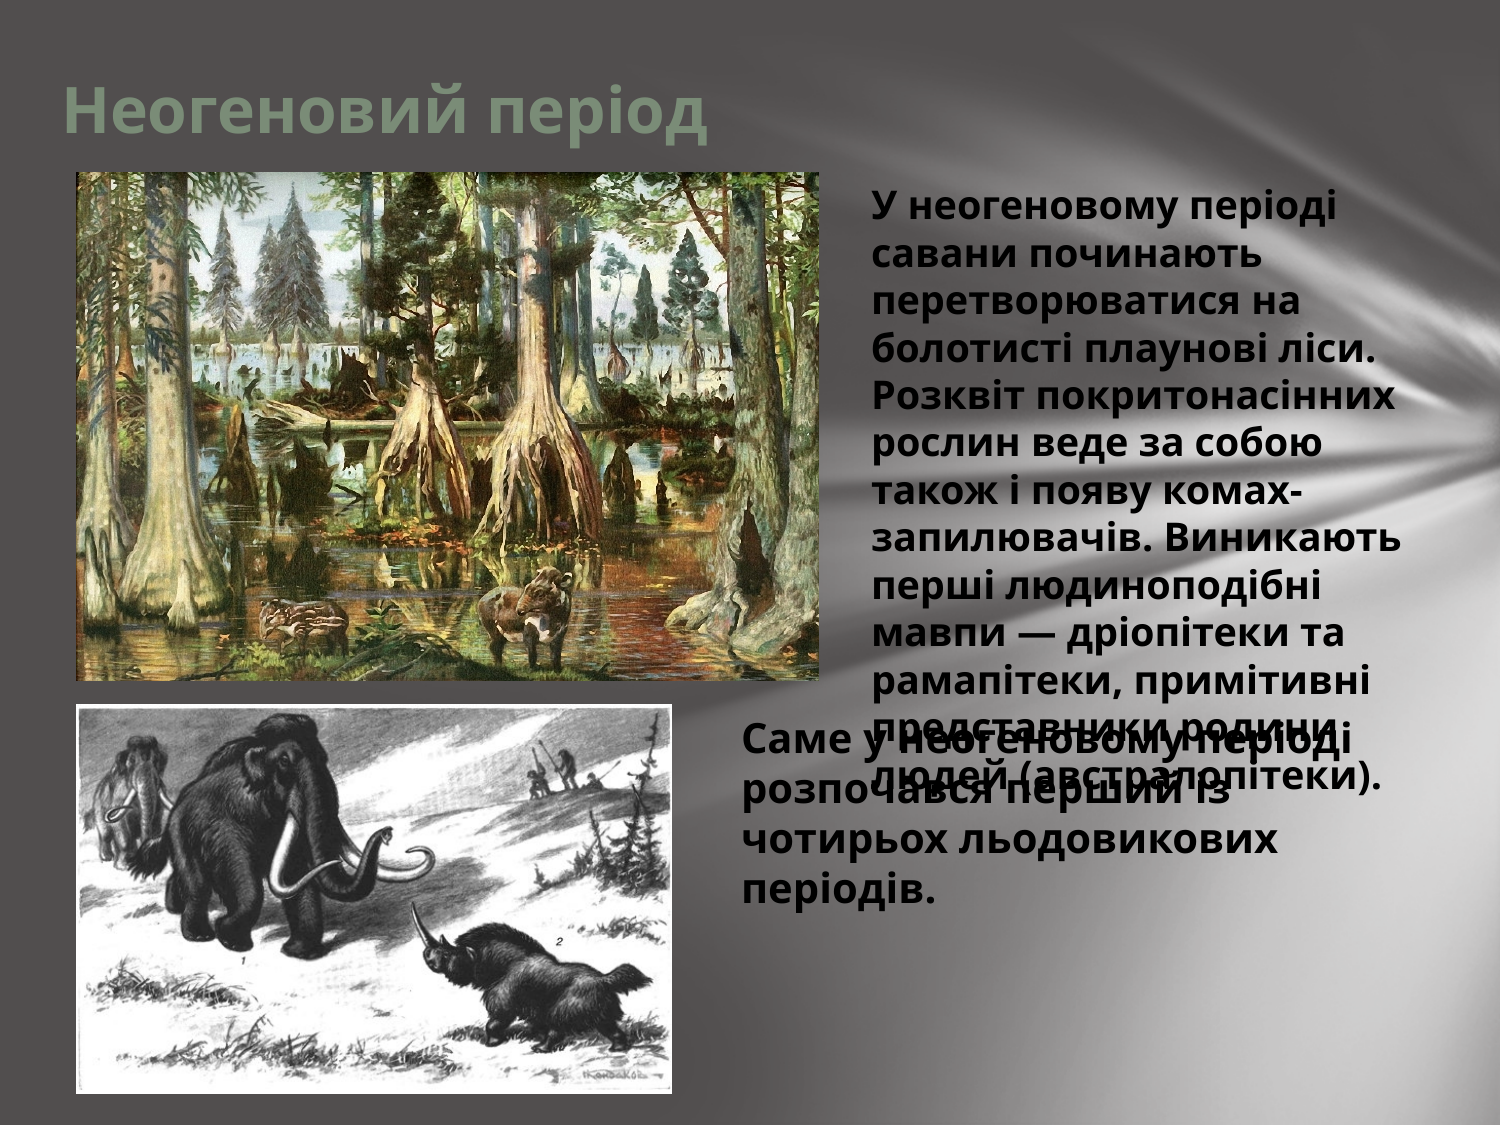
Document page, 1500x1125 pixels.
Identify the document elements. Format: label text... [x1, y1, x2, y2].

picture [76, 703, 672, 1095]
picture [76, 172, 820, 681]
text_box Саме у неогеновому періоді розпочався перший із чотирьох льодовикових періодів. [726, 704, 1459, 919]
text_box У неогеновому періоді савани починають перетворюватися на болотисті плаунові ліси. Розквіт покритонасінних рослин веде за собою також і появу комах-запилювачів. Виникають перші людиноподібні мавпи ― дріопітеки та рамапітеки, примітивні представники родини людей (австралопітеки). [856, 172, 1459, 704]
title Неогеновий період [46, 19, 857, 155]
